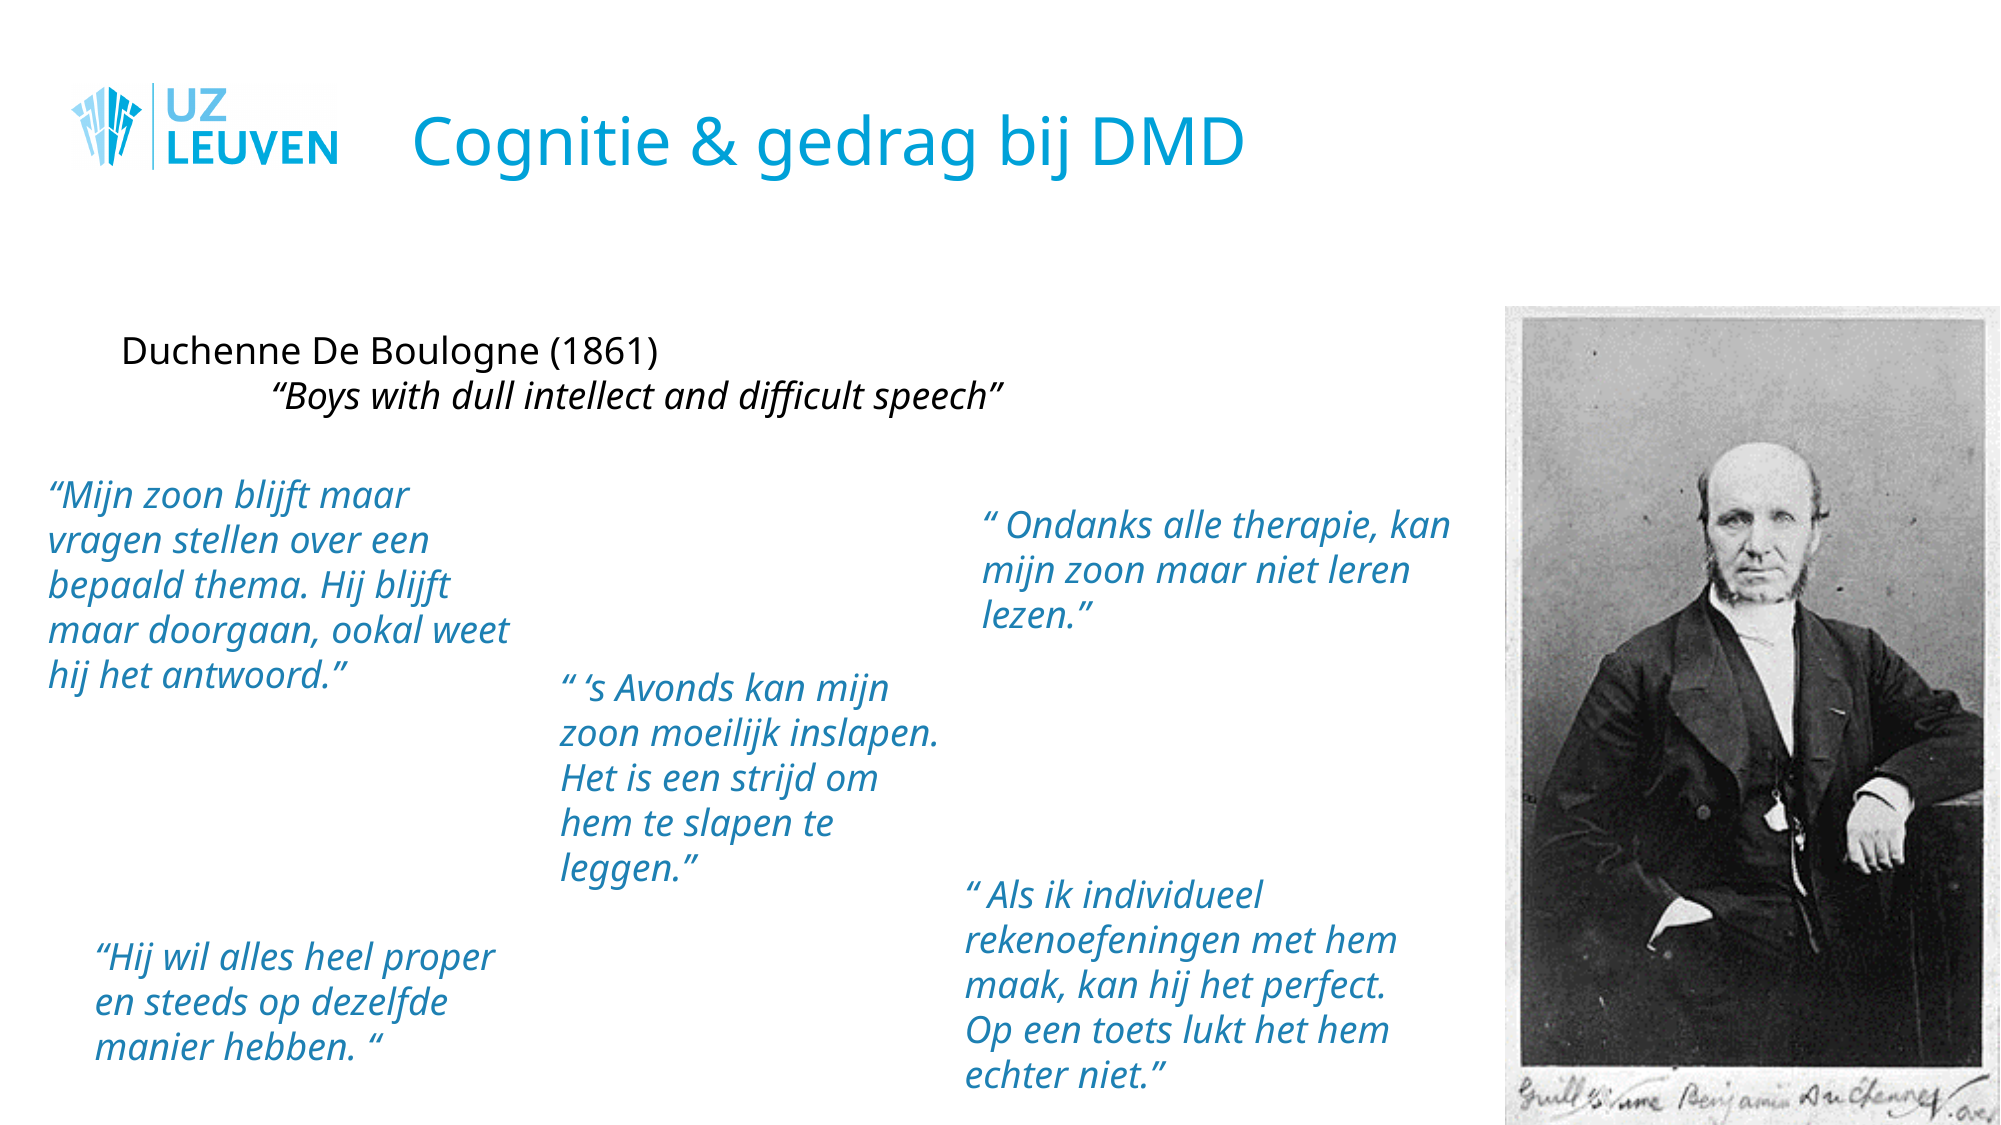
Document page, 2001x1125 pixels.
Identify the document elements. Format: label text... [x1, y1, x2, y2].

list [1504, 306, 2000, 1125]
text_box “ Als ik individueel rekenoefeningen met hem maak, kan hij het perfect. Op een toets lukt het hem echter niet.” [949, 863, 1450, 1104]
text_box “ Ondanks alle therapie, kan mijn zoon maar niet leren lezen.” [967, 493, 1467, 644]
text_box “Mijn zoon blijft maar vragen stellen over een bepaald thema. Hij blijft maar doorgaan, ookal weet hij het antwoord.” [33, 463, 533, 704]
text_box “Hij wil alles heel proper en steeds op dezelfde manier hebben. “ [79, 926, 552, 1076]
text_box Duchenne De Boulogne (1861) “Boys with dull intellect and difficult speech” [106, 319, 1394, 560]
text_box “ ‘s Avonds kan mijn zoon moeilijk inslapen. Het is een strijd om hem te slapen te leggen.” [545, 656, 967, 897]
title Cognitie & gedrag bij DMD [382, 89, 1892, 197]
picture [71, 83, 337, 170]
